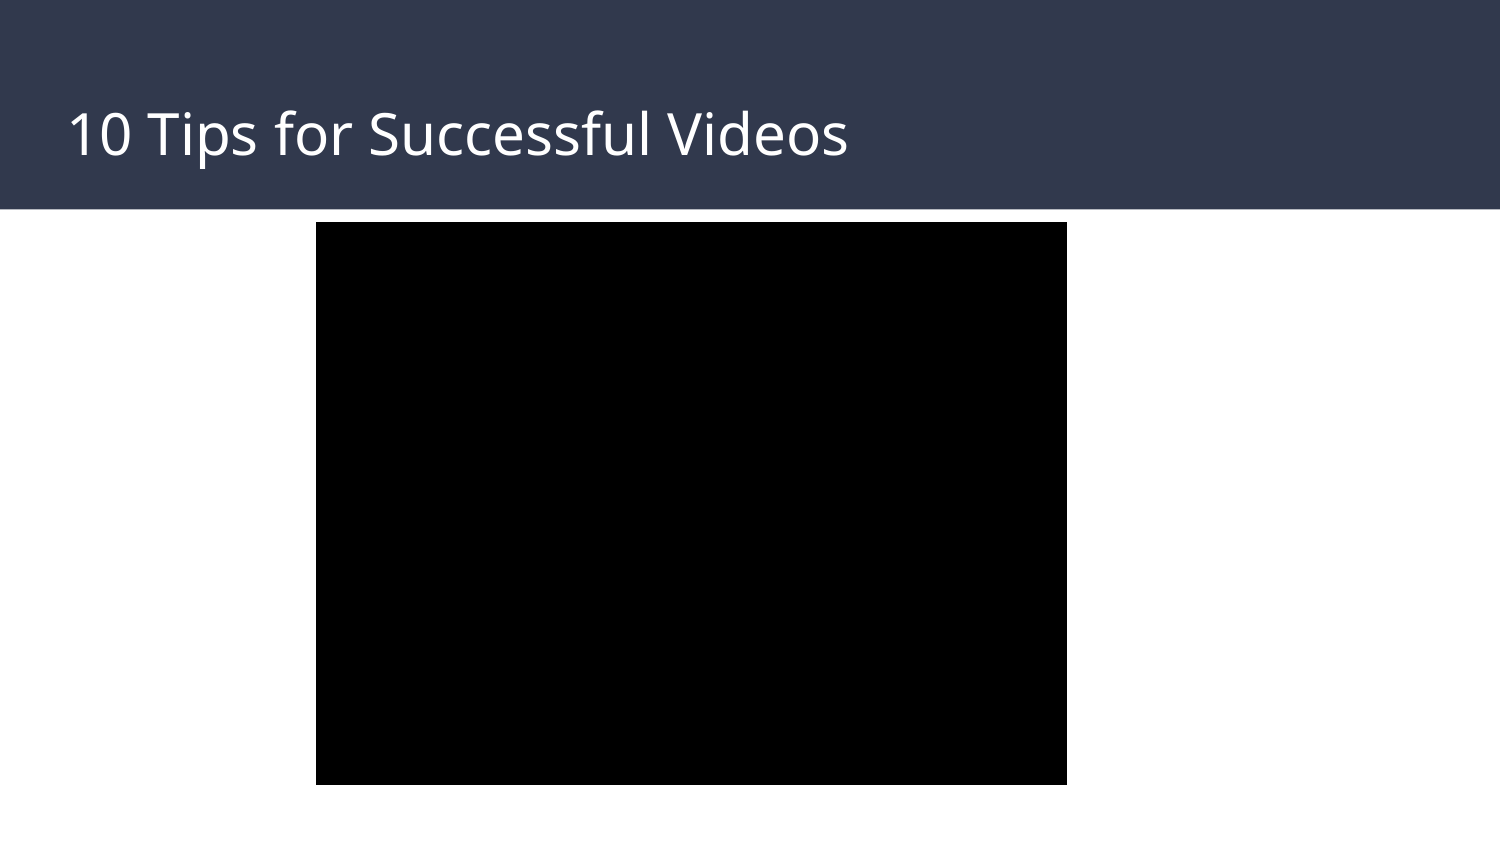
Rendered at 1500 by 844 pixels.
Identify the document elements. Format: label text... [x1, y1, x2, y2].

picture [316, 221, 1067, 785]
title 10 Tips for Successful Videos [51, 82, 1449, 185]
